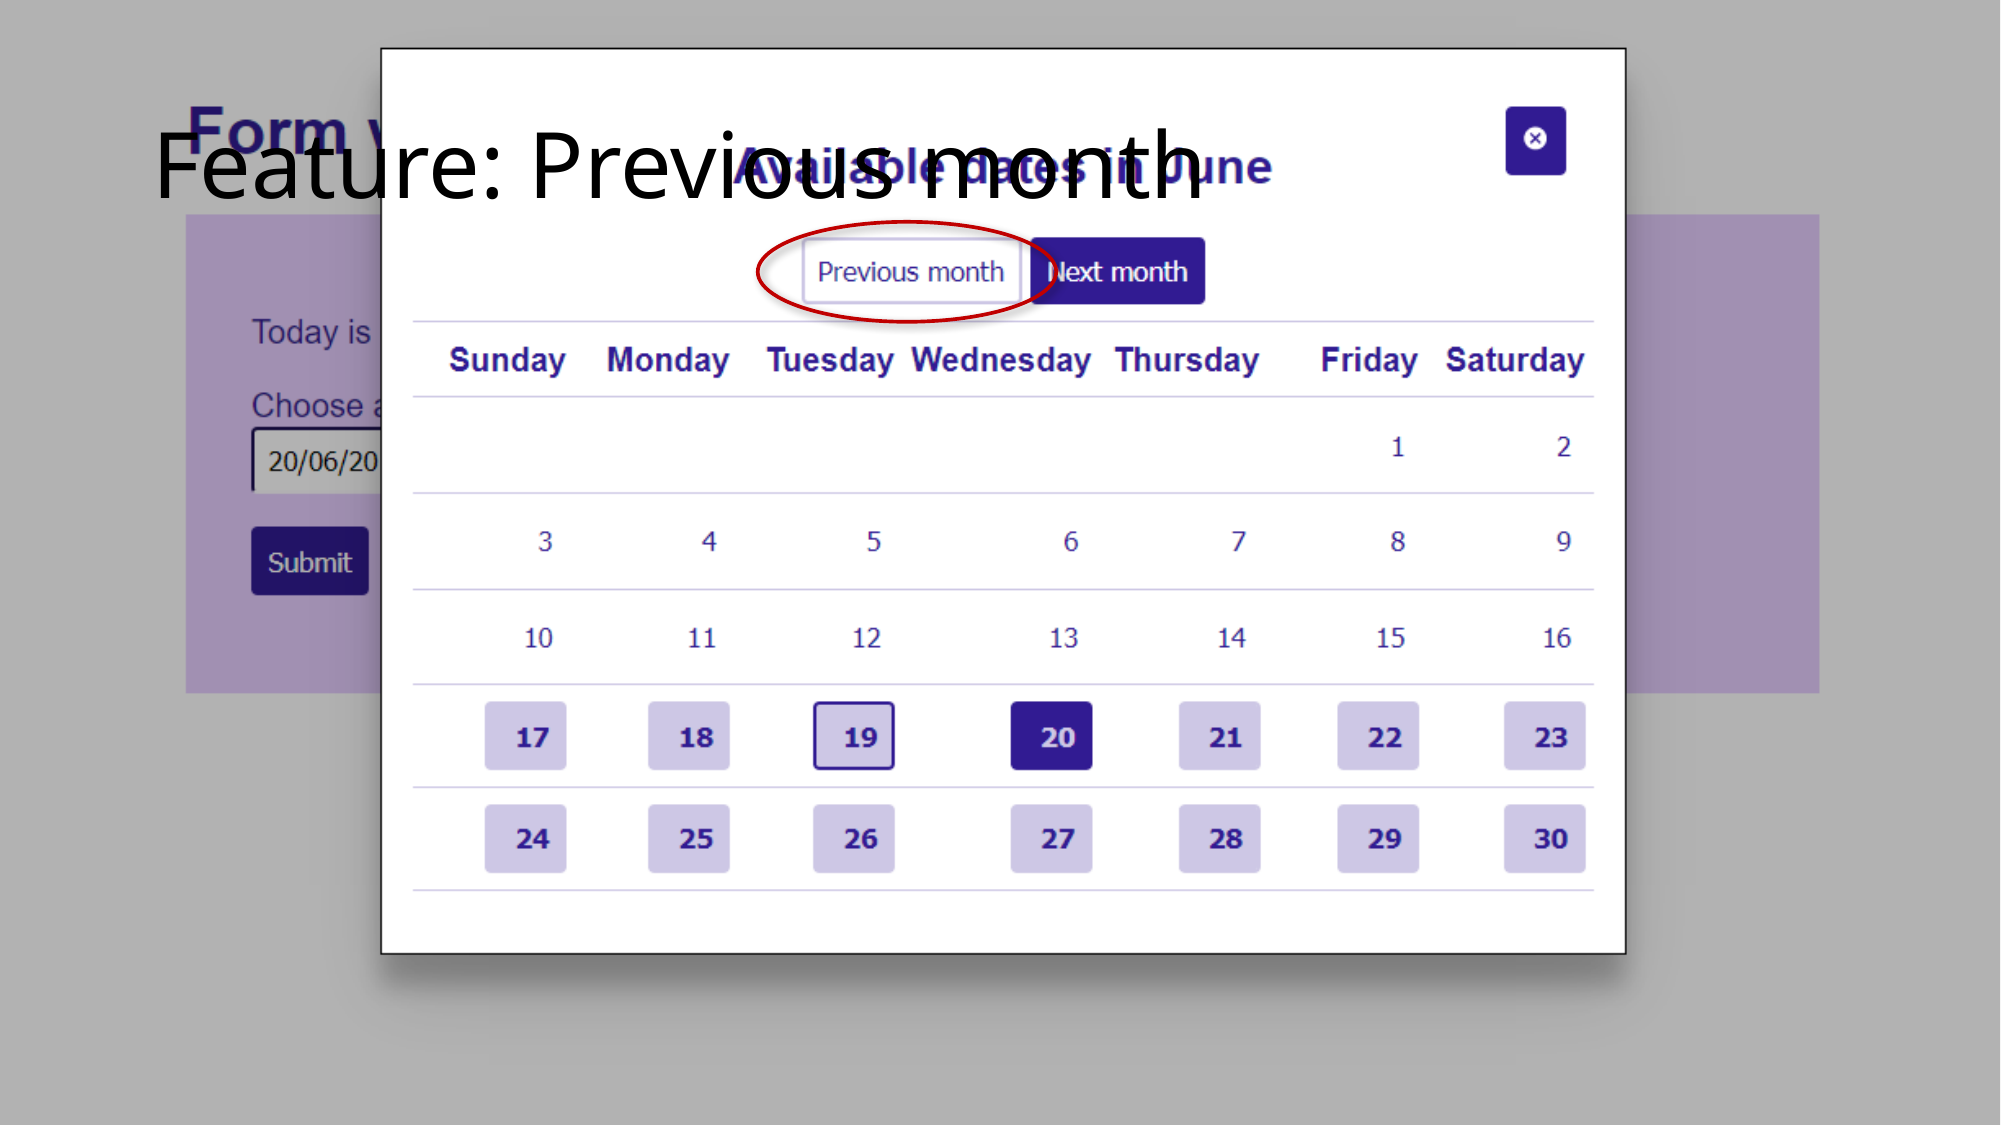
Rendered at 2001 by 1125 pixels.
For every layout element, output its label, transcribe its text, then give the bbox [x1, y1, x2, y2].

title Feature: Previous month [137, 59, 1863, 278]
text_box [757, 278, 1057, 323]
picture [0, 0, 2001, 1125]
